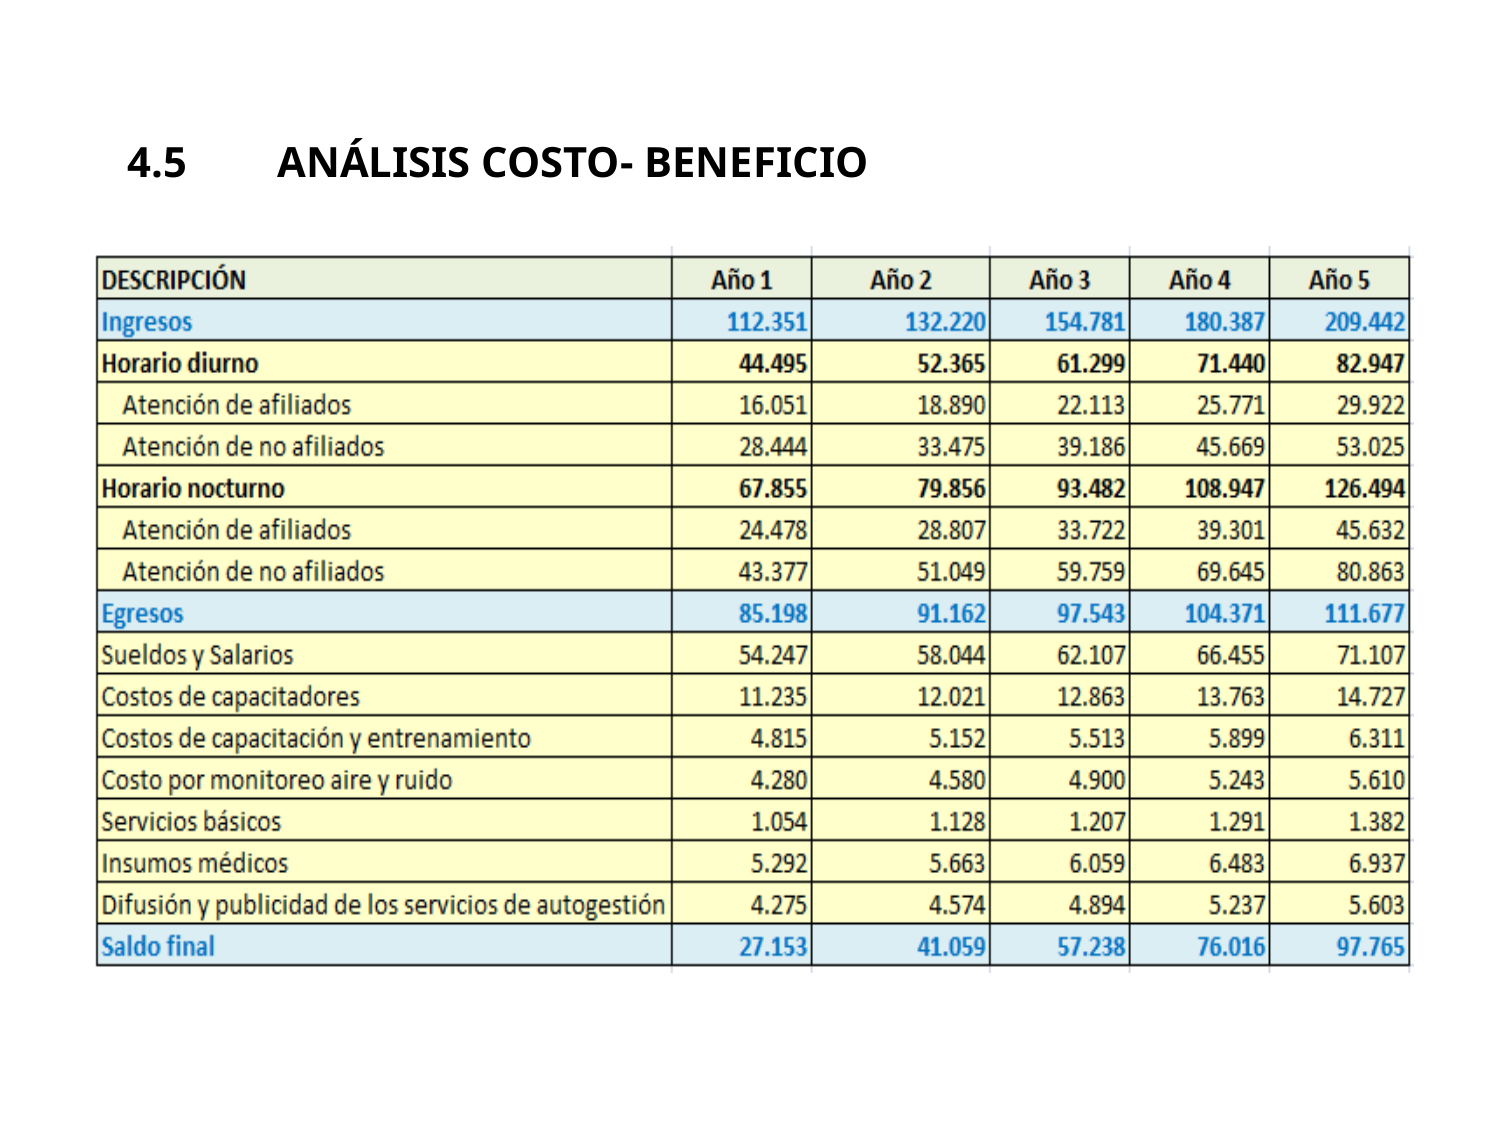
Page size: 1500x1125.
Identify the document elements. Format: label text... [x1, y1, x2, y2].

picture [93, 245, 1415, 973]
title 4.5 ANÁLISIS COSTO- BENEFICIO [112, 99, 1388, 223]
